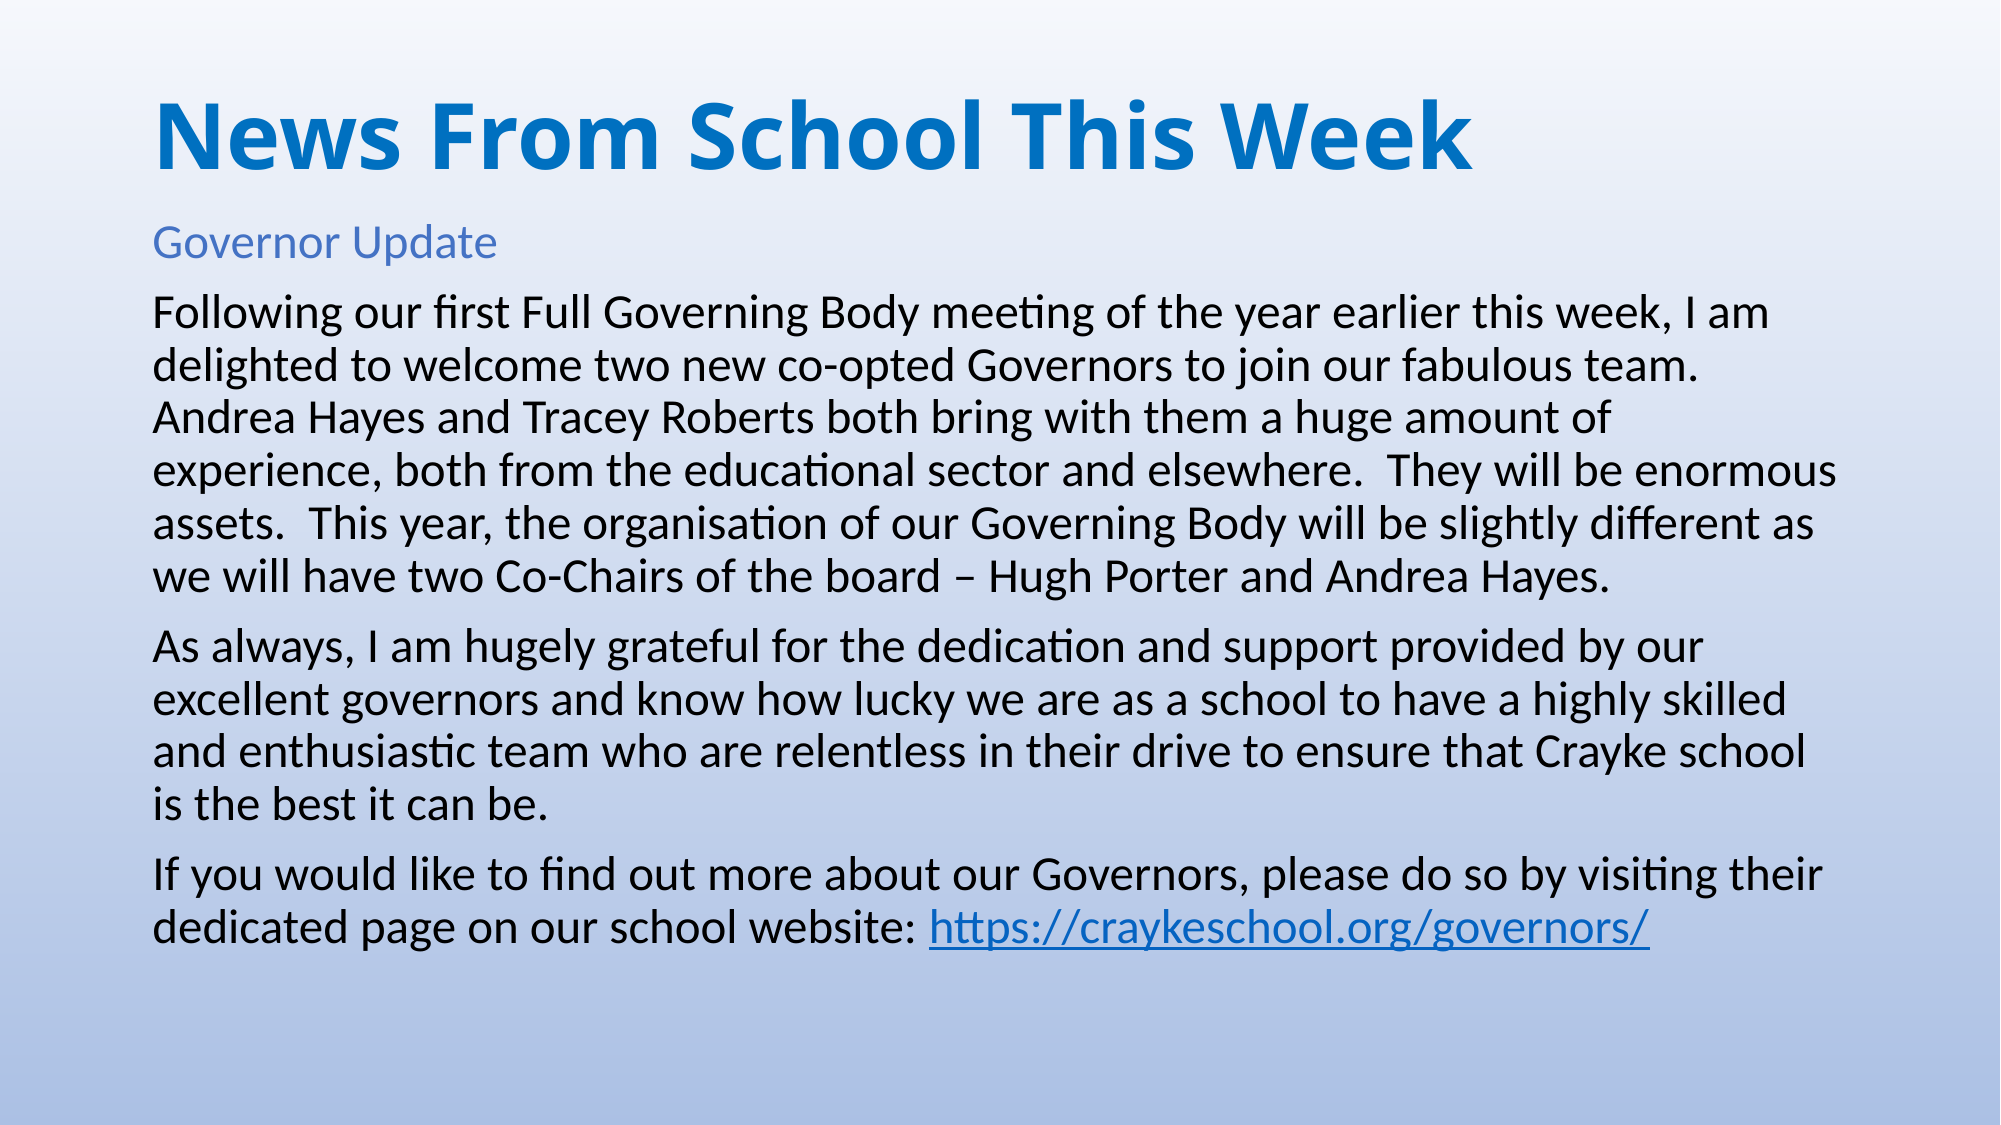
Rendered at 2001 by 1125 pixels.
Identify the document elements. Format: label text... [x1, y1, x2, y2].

list Governor Update Following our first Full Governing Body meeting of the year earlier this week, I am delighted to welcome two new co-opted Governors to join our fabulous team. Andrea Hayes and Tracey Roberts both bring with them a huge amount of experience, both from the educational sector and elsewhere. They will be enormous assets. This year, the organisation of our Governing Body will be slightly different as we will have two Co-Chairs of the board – Hugh Porter and Andrea Hayes. As always, I am hugely grateful for the dedication and support provided by our excellent governors and know how lucky we are as a school to have a highly skilled and enthusiastic team who are relentless in their drive to ensure that Crayke school is the best it can be. If you would like to find out more about our Governors, please do so by visiting their dedicated page on our school website: https://craykeschool.org/governors/ [137, 208, 1863, 1014]
text_box News From School This Week [137, 74, 1863, 205]
